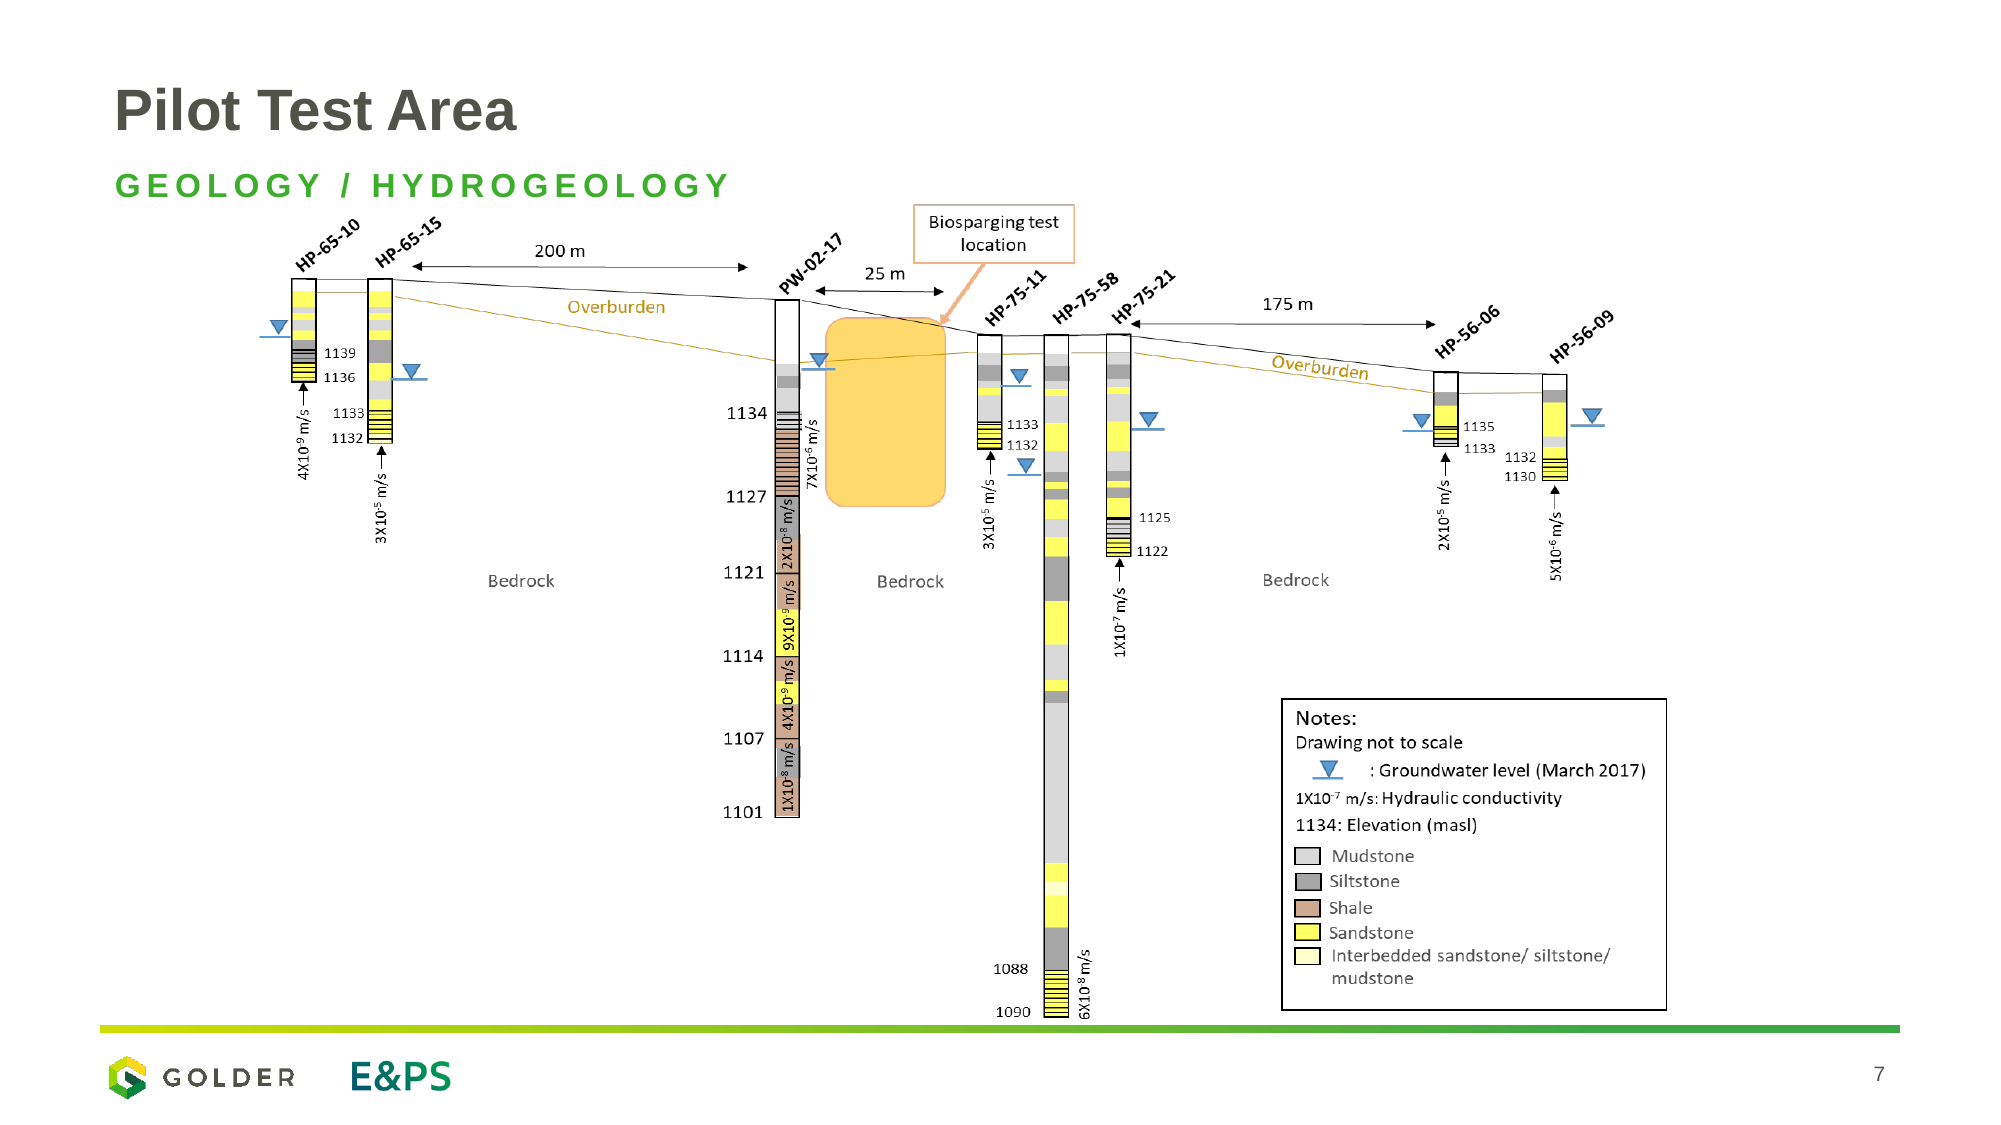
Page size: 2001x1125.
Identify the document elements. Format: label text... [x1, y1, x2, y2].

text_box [259, 195, 1667, 1031]
list Geology / Hydrogeology [99, 155, 1900, 213]
title Pilot Test Area [99, 67, 1900, 147]
picture [348, 1057, 453, 1096]
slide_number 7 [1790, 1048, 1900, 1097]
picture [99, 1048, 304, 1106]
